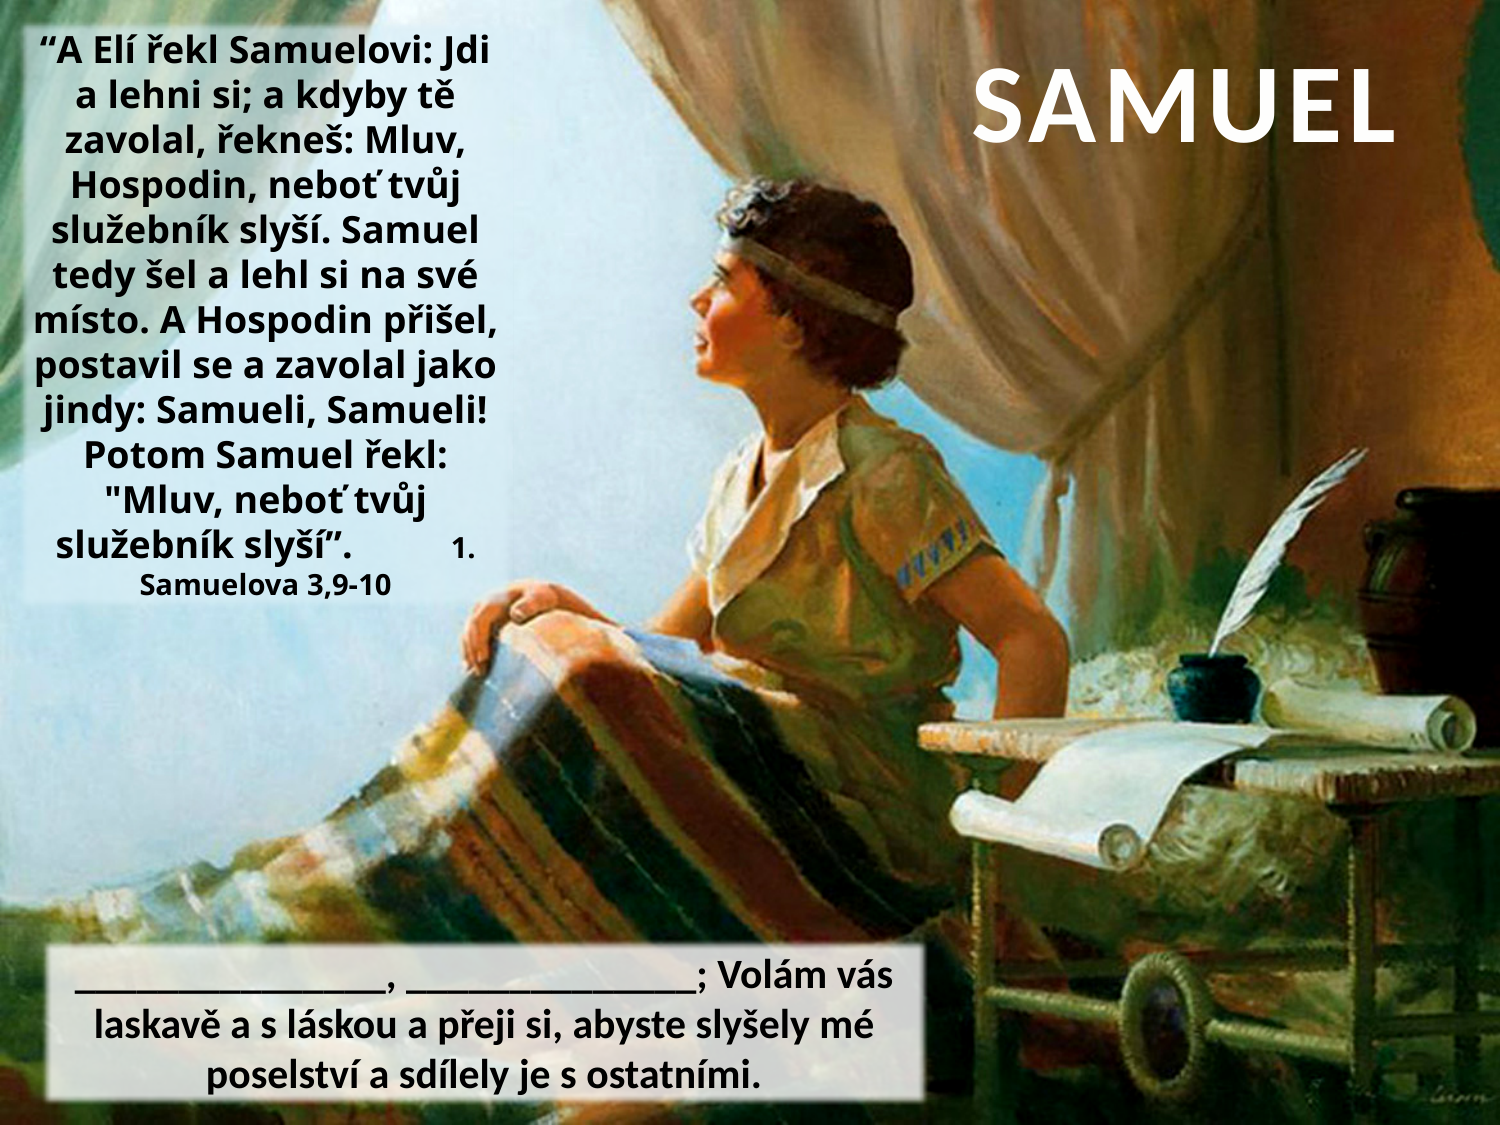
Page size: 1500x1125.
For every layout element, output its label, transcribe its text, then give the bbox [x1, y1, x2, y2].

picture [0, 0, 1500, 1125]
text_box “A Elí řekl Samuelovi: Jdi a lehni si; a kdyby tě zavolal, řekneš: Mluv, Hospodin, neboť tvůj služebník slyší. Samuel tedy šel a lehl si na své místo. A Hospodin přišel, postavil se a zavolal jako jindy: Samueli, Samueli! Potom Samuel řekl: "Mluv, neboť tvůj služebník slyší”. 1. Samuelova 3,9-10 [29, 30, 504, 599]
text_box SAMUEL [956, 22, 1412, 173]
text_box _______________, ______________; Volám vás laskavě a s láskou a přeji si, abyste slyšely mé poselství a sdílely je s ostatními. [49, 947, 921, 1098]
